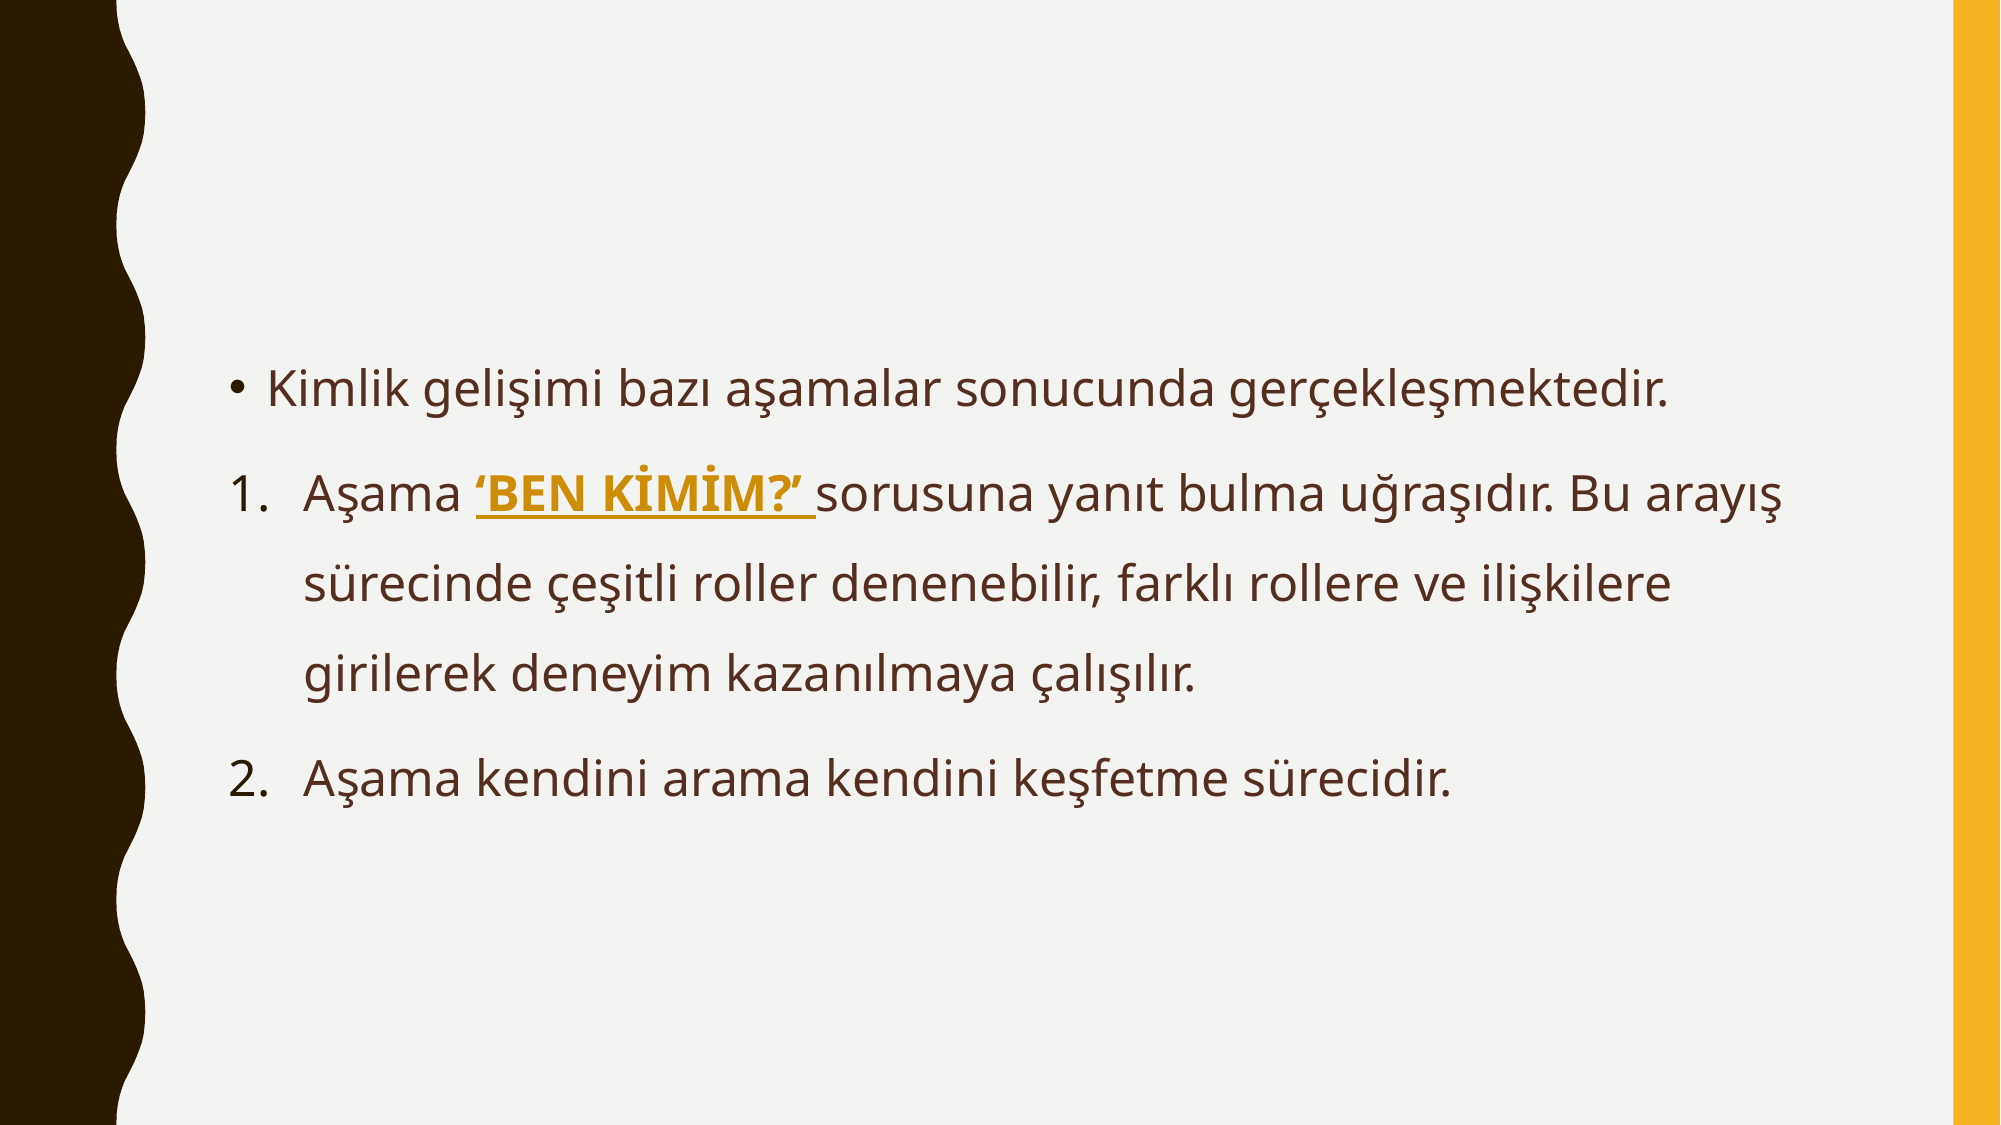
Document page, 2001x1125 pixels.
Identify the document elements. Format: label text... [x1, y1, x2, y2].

list Kimlik gelişimi bazı aşamalar sonucunda gerçekleşmektedir. Aşama ‘BEN KİMİM?’ sorusuna yanıt bulma uğraşıdır. Bu arayış sürecinde çeşitli roller denenebilir, farklı rollere ve ilişkilere girilerek deneyim kazanılmaya çalışılır. Aşama kendini arama kendini keşfetme sürecidir. [213, 319, 1884, 819]
